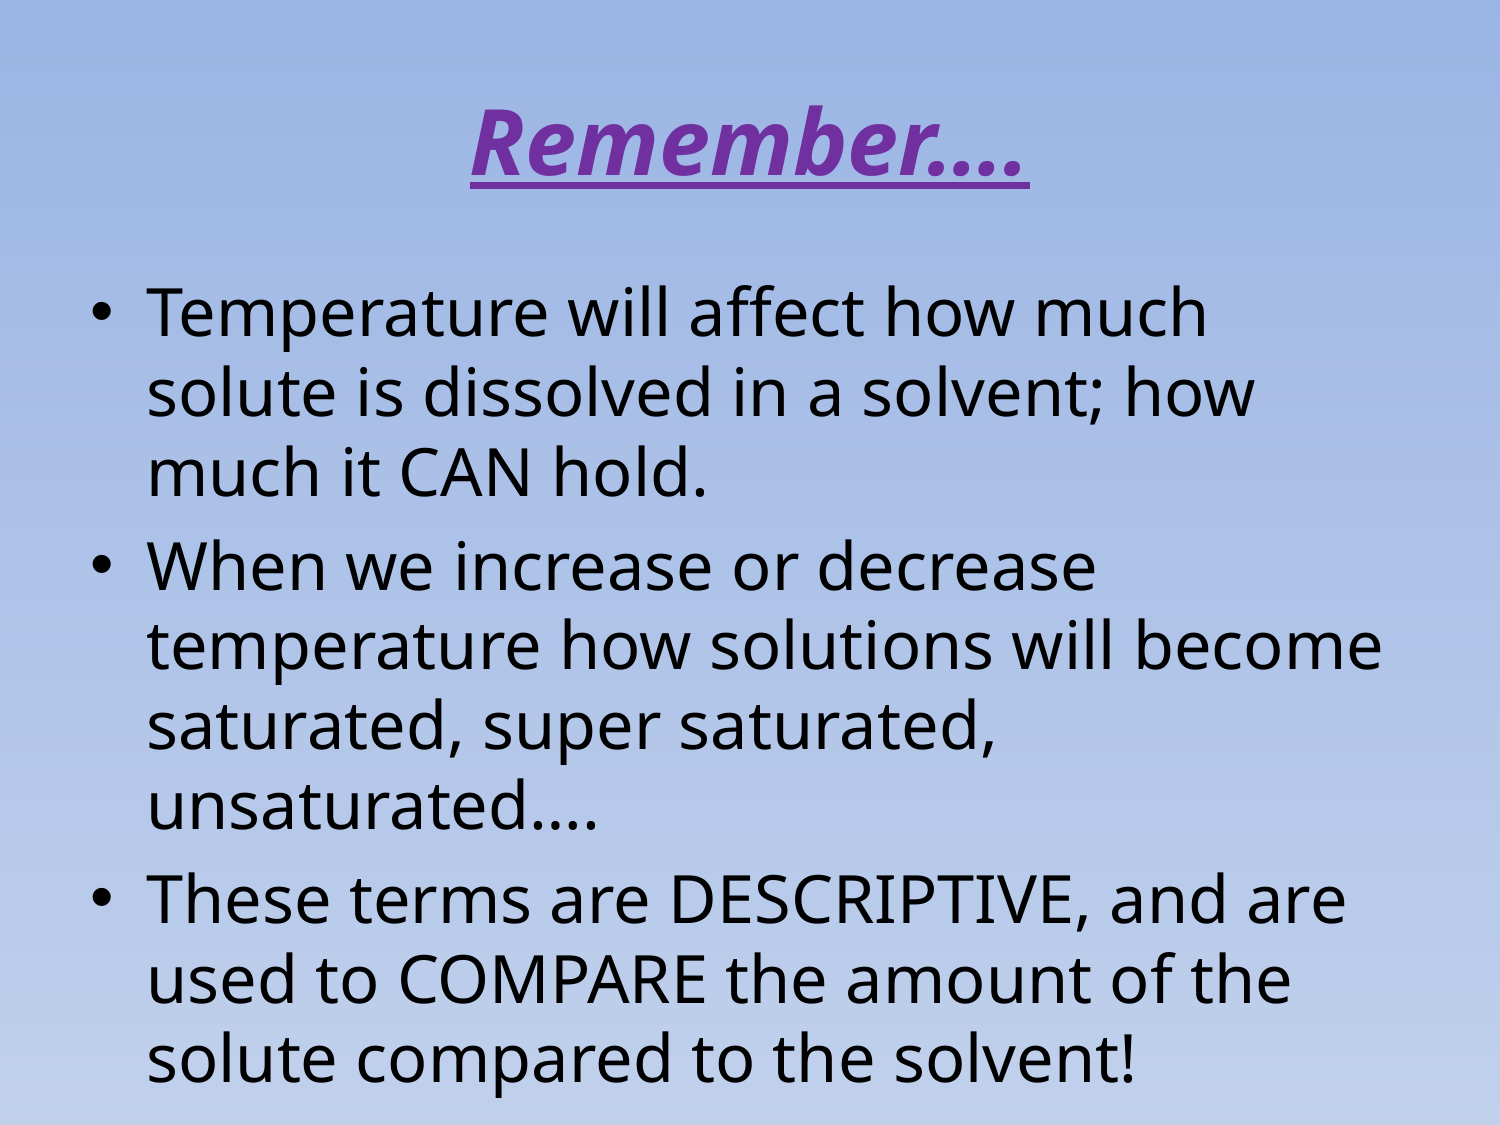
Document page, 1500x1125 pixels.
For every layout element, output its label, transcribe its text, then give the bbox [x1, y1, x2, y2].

list Temperature will affect how much solute is dissolved in a solvent; how much it CAN hold. When we increase or decrease temperature how solutions will become saturated, super saturated, unsaturated…. These terms are DESCRIPTIVE, and are used to COMPARE the amount of the solute compared to the solvent! [75, 262, 1425, 712]
text_box [74, 712, 1425, 1038]
title Remember…. [75, 45, 1425, 233]
text_box [76, 762, 1427, 1100]
